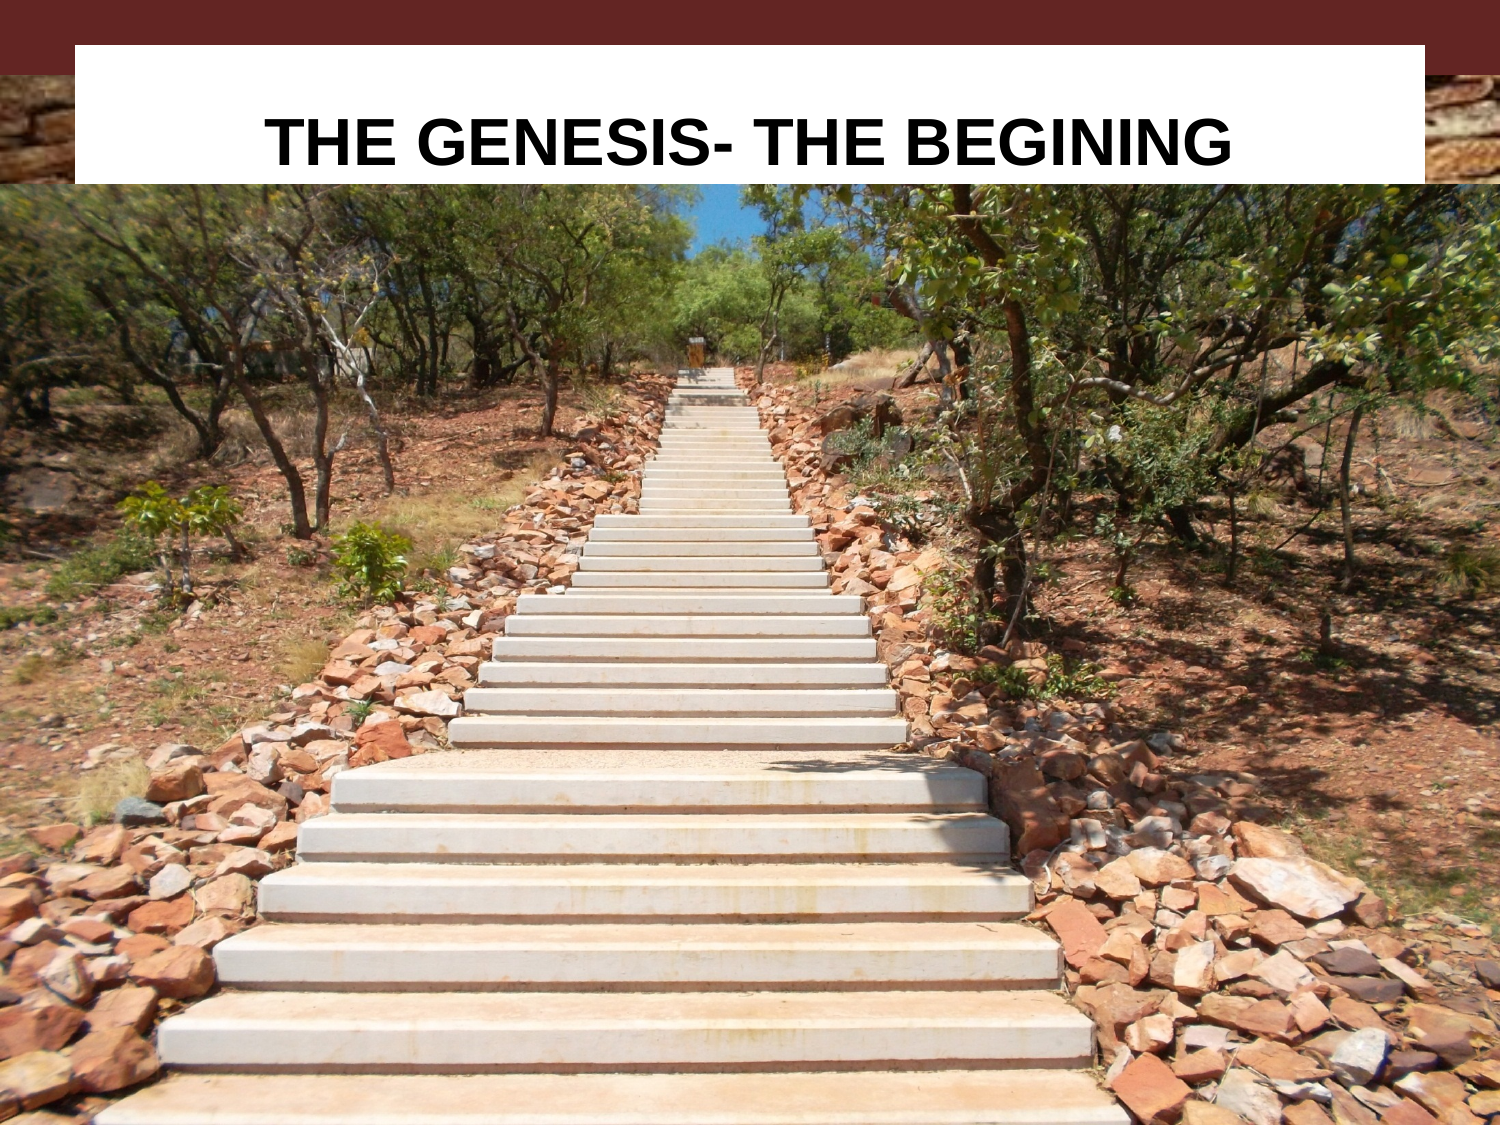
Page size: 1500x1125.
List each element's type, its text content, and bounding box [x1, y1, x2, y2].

picture [0, 75, 1500, 1125]
title THE GENESIS- THE BEGINING [75, 45, 1425, 182]
